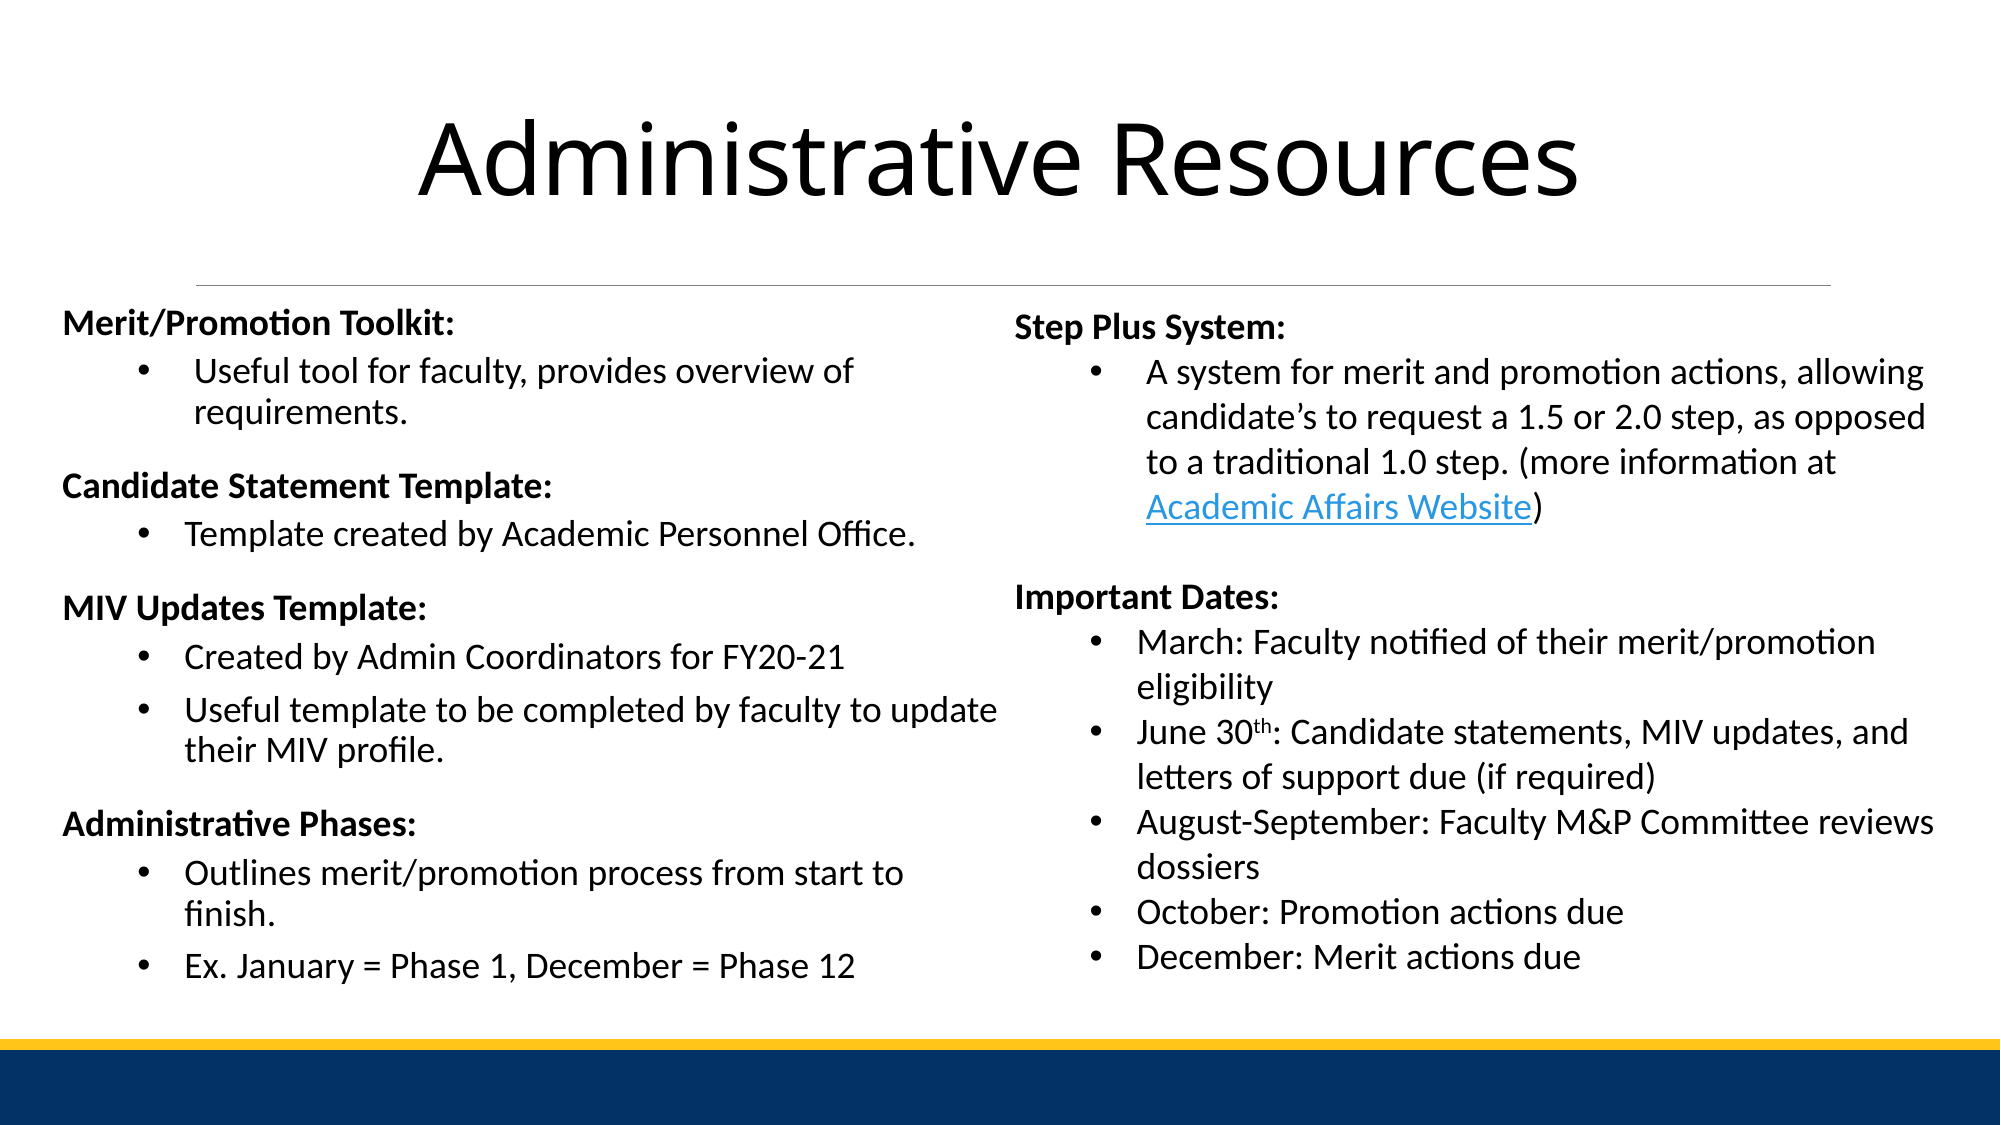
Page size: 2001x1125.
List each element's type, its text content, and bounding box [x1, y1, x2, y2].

title Administrative Resources [137, 72, 1863, 224]
text_box Step Plus System: A system for merit and promotion actions, allowing candidate’s to request a 1.5 or 2.0 step, as opposed to a traditional 1.0 step. (more information at Academic Affairs Website) Important Dates: March: Faculty notified of their merit/promotion eligibility June 30th: Candidate statements, MIV updates, and letters of support due (if required) August-September: Faculty M&P Committee reviews dossiers October: Promotion actions due December: Merit actions due [999, 295, 1963, 1080]
list Merit/Promotion Toolkit: Useful tool for faculty, provides overview of requirements. Candidate Statement Template: Template created by Academic Personnel Office. MIV Updates Template: Created by Admin Coordinators for FY20-21 Useful template to be completed by faculty to update their MIV profile. Administrative Phases: Outlines merit/promotion process from start to finish. Ex. January = Phase 1, December = Phase 12 [62, 295, 999, 1047]
